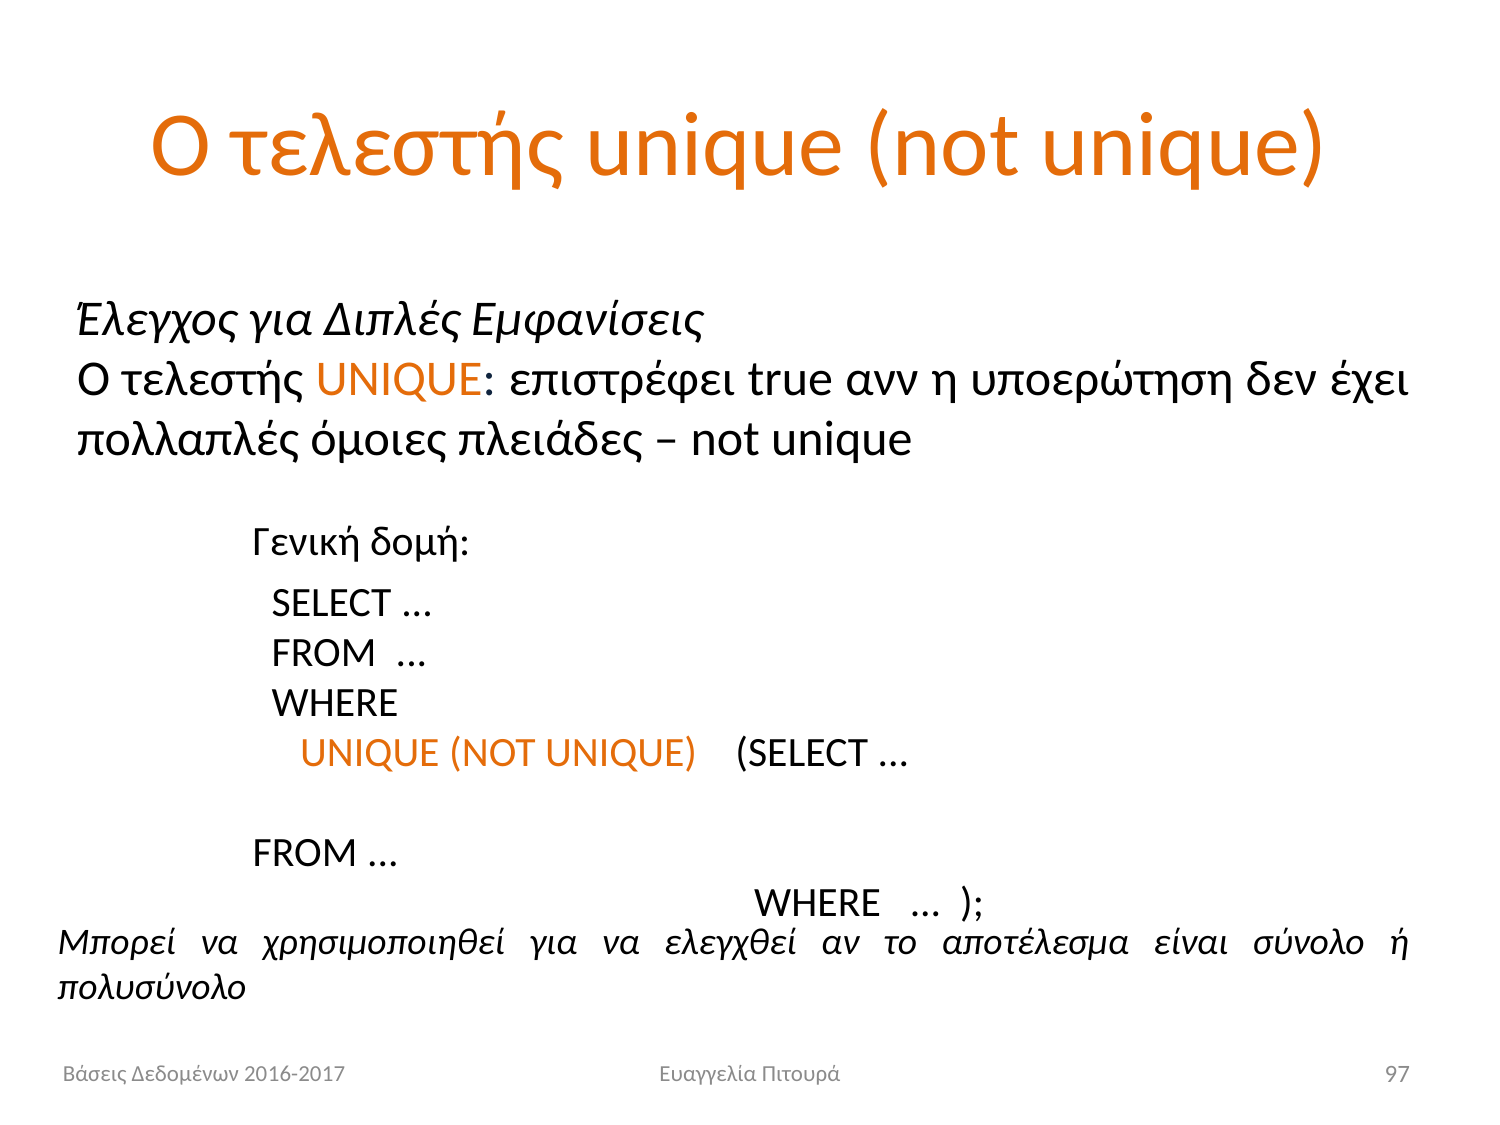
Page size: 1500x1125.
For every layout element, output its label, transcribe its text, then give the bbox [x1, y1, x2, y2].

slide_number 97 [1074, 1042, 1425, 1103]
footer Ευαγγελία Πιτουρά [512, 1042, 988, 1103]
title Ο τελεστής unique (not unique) [75, 45, 1425, 233]
text_box Γενική δομή: SELECT ... FROM ... WHERE UNIQUE (NOT UNIQUE) (SELECT ... FROM ... WHERE ... ); [237, 506, 1148, 932]
text_box Μπορεί να χρησιμοποιηθεί για να ελεγχθεί αν το αποτέλεσμα είναι σύνολο ή πολυσύνολο [42, 909, 1425, 1015]
text_box Βάσεις Δεδομένων 2016-2017 [47, 1042, 398, 1103]
text_box Έλεγχος για Διπλές Εμφανίσεις Ο τελεστής UNIQUE: επιστρέφει true ανν η υποερώτηση δεν έχει πολλαπλές όμοιες πλειάδες – not unique [62, 277, 1425, 473]
